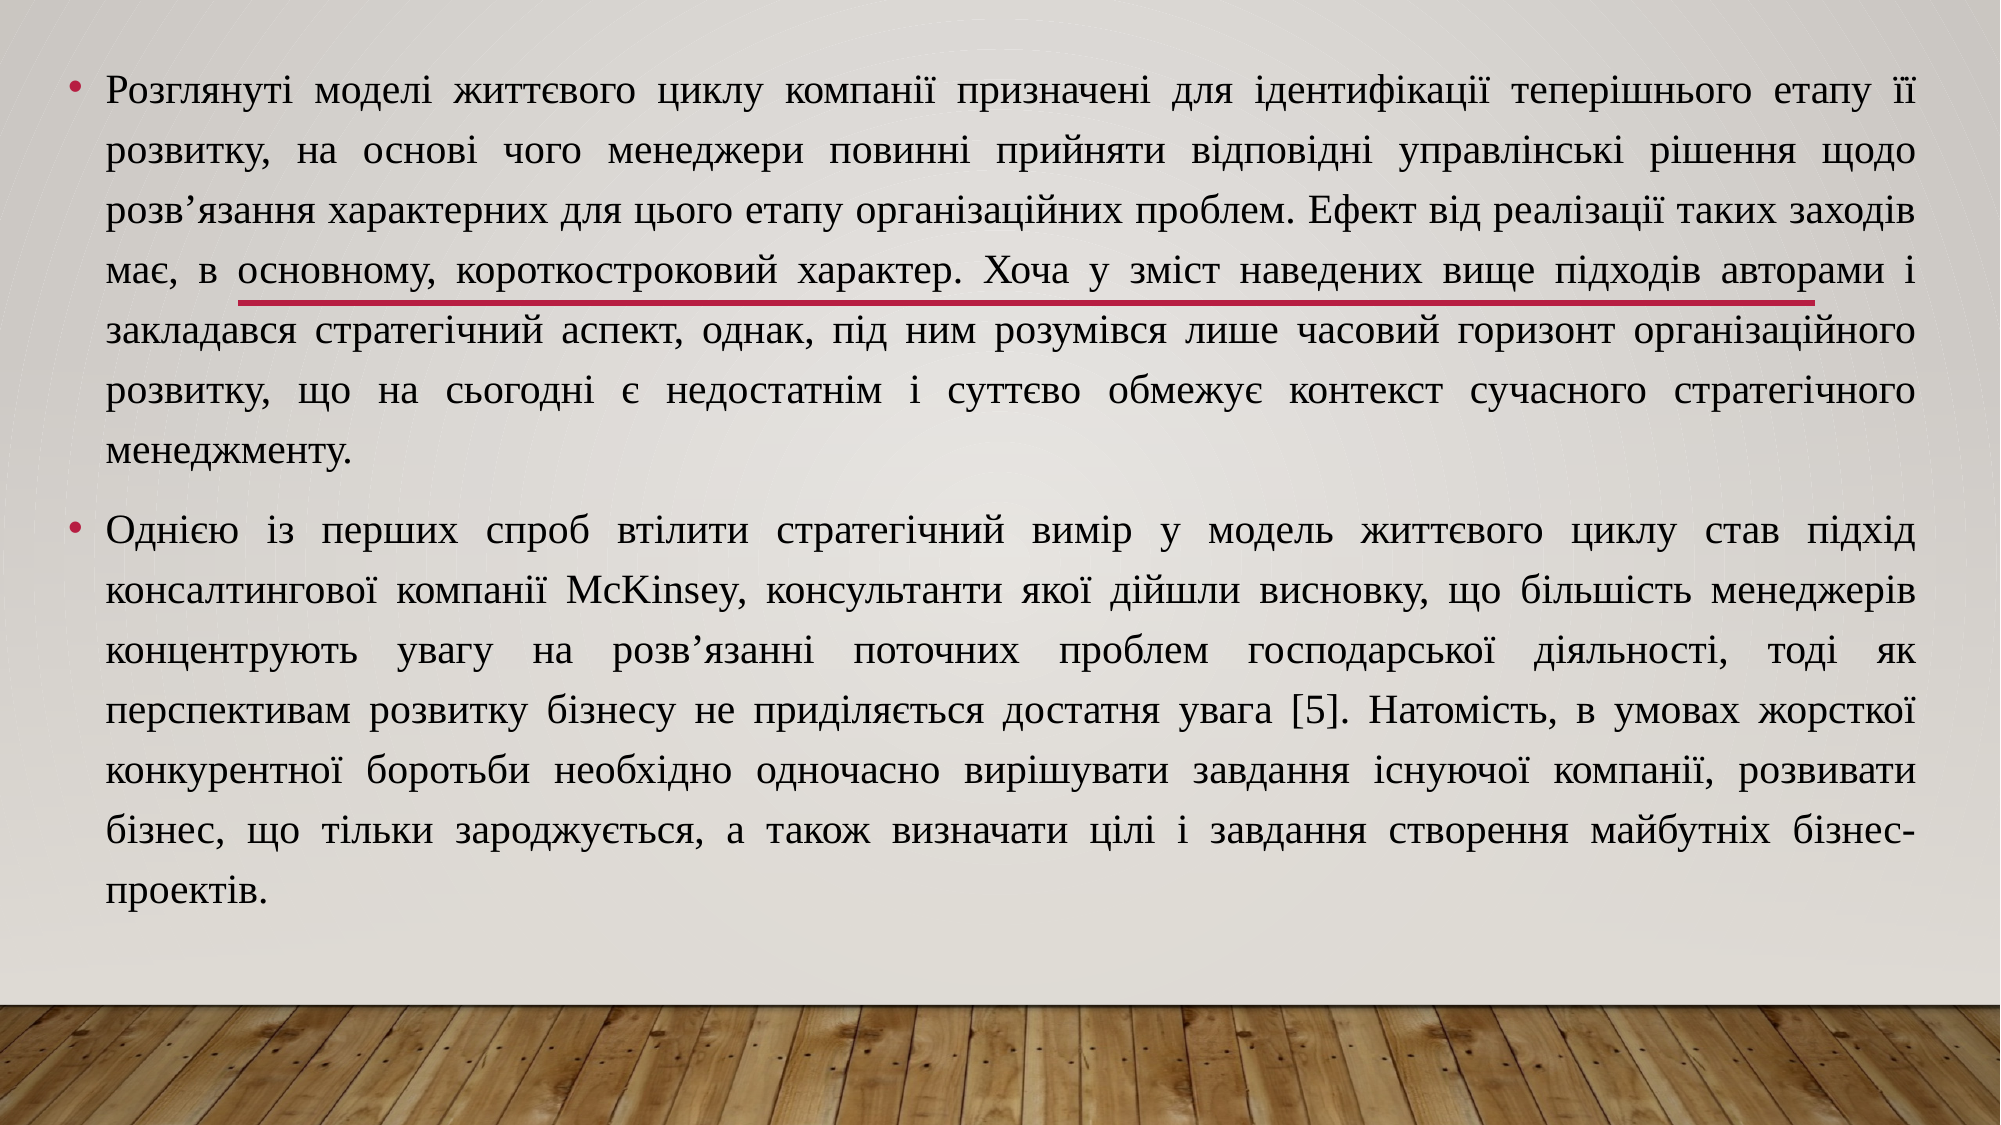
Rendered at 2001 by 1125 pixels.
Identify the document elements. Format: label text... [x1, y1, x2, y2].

list Розглянуті моделі життєвого циклу компанії призначені для ідентифікації теперішнього етапу її розвитку, на основі чого менеджери повинні прийняти відповідні управлінські рішення щодо розв’язання характерних для цього етапу організаційних проблем. Ефект від реалізації таких заходів має, в основному, короткостроковий характер. Хоча у зміст наведених вище підходів авторами і закладався стратегічний аспект, однак, під ним розумівся лише часовий горизонт організаційного розвитку, що на сьогодні є недостатнім і суттєво обмежує контекст сучасного стратегічного менеджменту. Однією із перших спроб втілити стратегічний вимір у модель життєвого циклу став підхід консалтингової компанії McKinsey, консультанти якої дійшли висновку, що більшість менеджерів концентрують увагу на розв’язанні поточних проблем господарської діяльності, тоді як перспективам розвитку бізнесу не приділяється достатня увага [5]. Натомість, в умовах жорсткої конкурентної боротьби необхідно одночасно вирішувати завдання існуючої компанії, розвивати бізнес, що тільки зароджується, а також визначати цілі і завдання створення майбутніх бізнес-проектів. [53, 43, 1932, 948]
picture [0, 1005, 2000, 1125]
